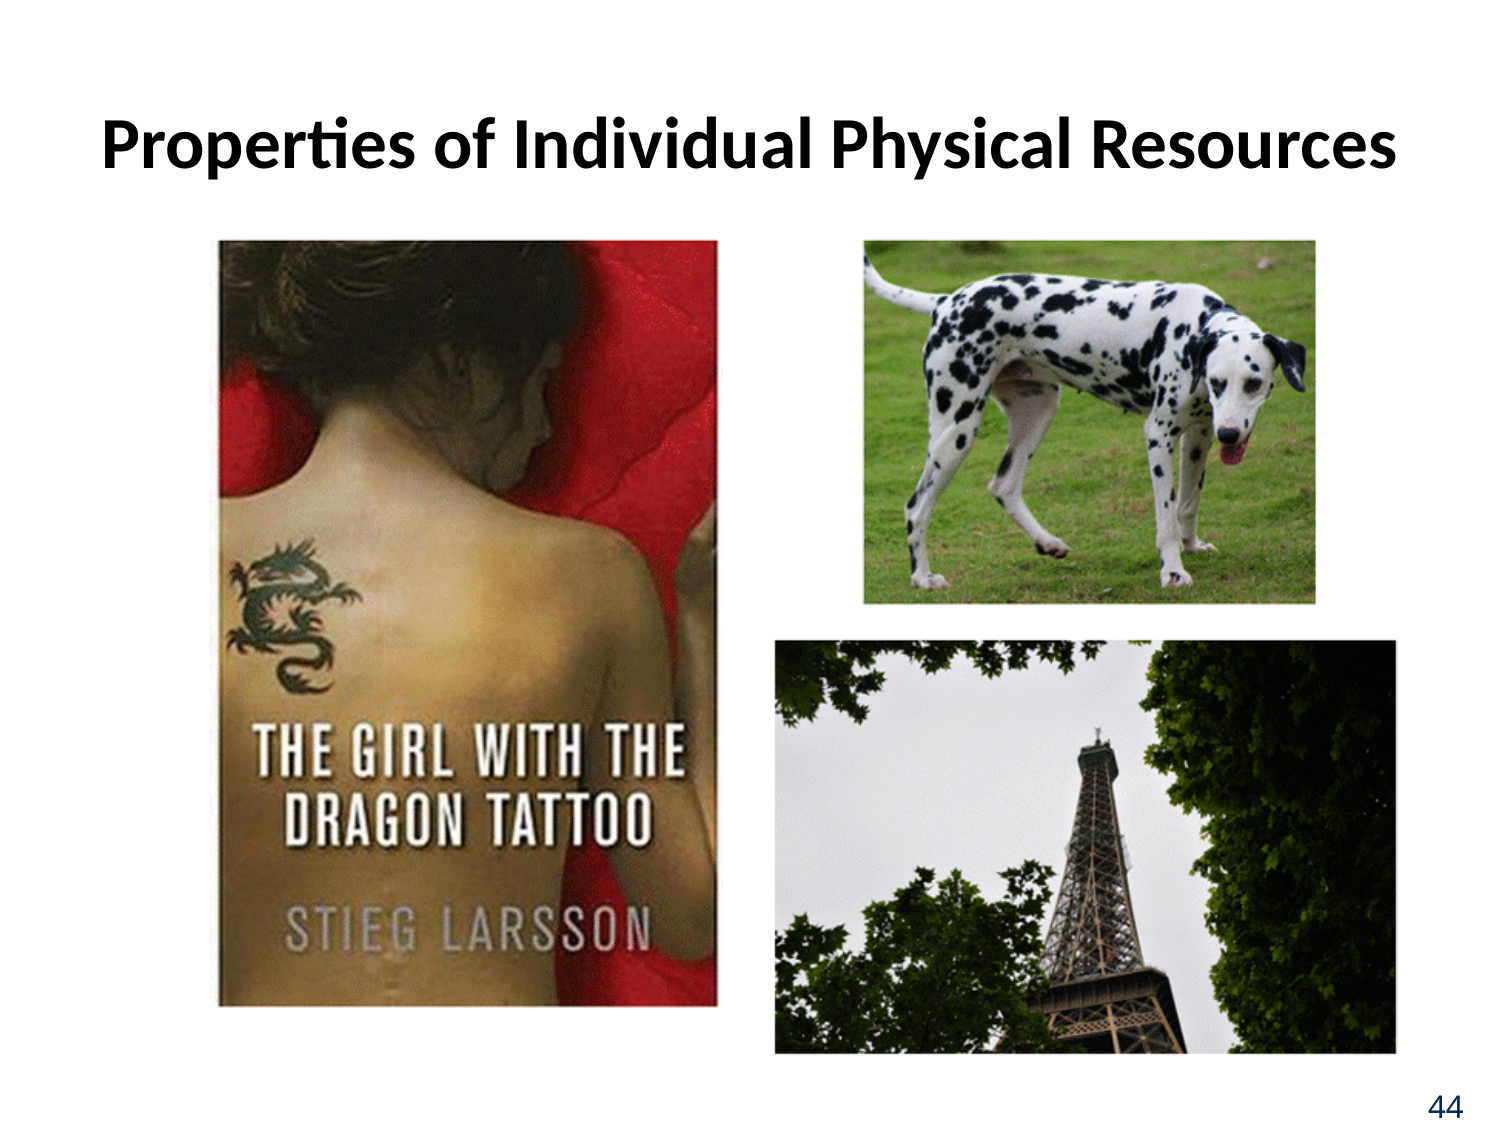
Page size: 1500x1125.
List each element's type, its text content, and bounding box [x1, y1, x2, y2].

text_box 44 [1438, 1081, 1454, 1119]
picture [192, 224, 1413, 1068]
title Properties of Individual Physical Resources [75, 45, 1425, 233]
